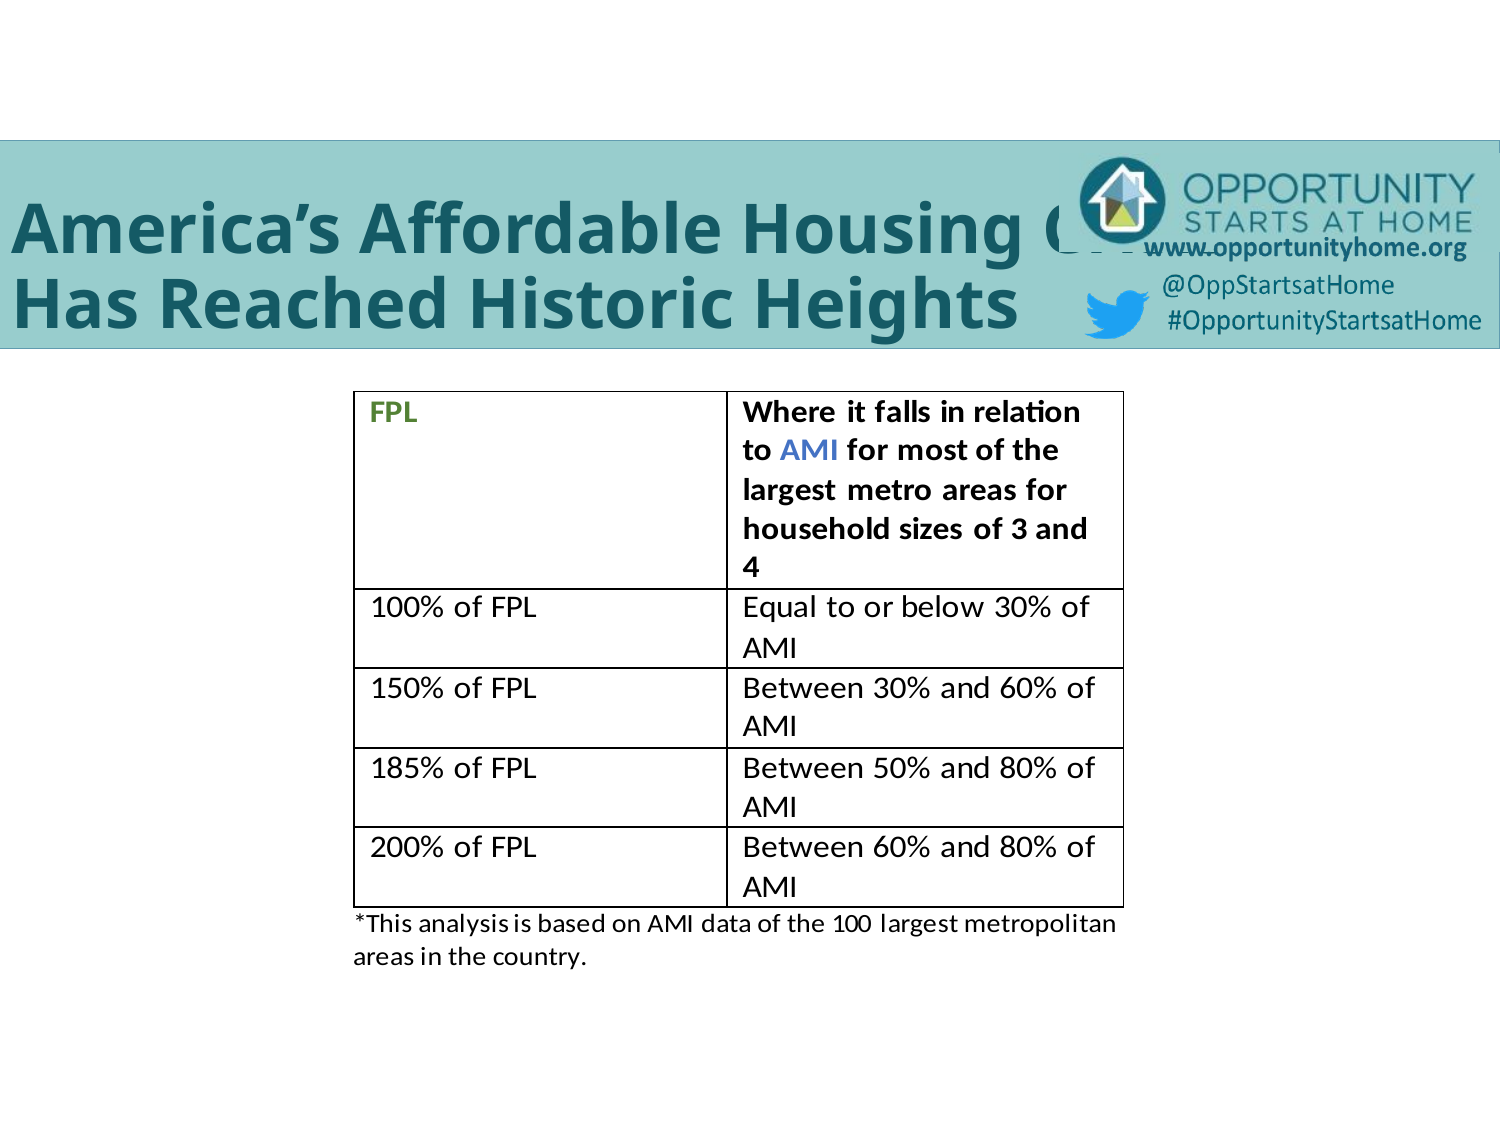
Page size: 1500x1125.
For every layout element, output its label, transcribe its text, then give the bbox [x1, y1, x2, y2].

text_box [270, 286, 1500, 388]
picture [1059, 153, 1500, 355]
text_box America’s Affordable Housing Crisis Has Reached Historic Heights [0, 140, 1500, 349]
picture [328, 378, 1150, 1098]
